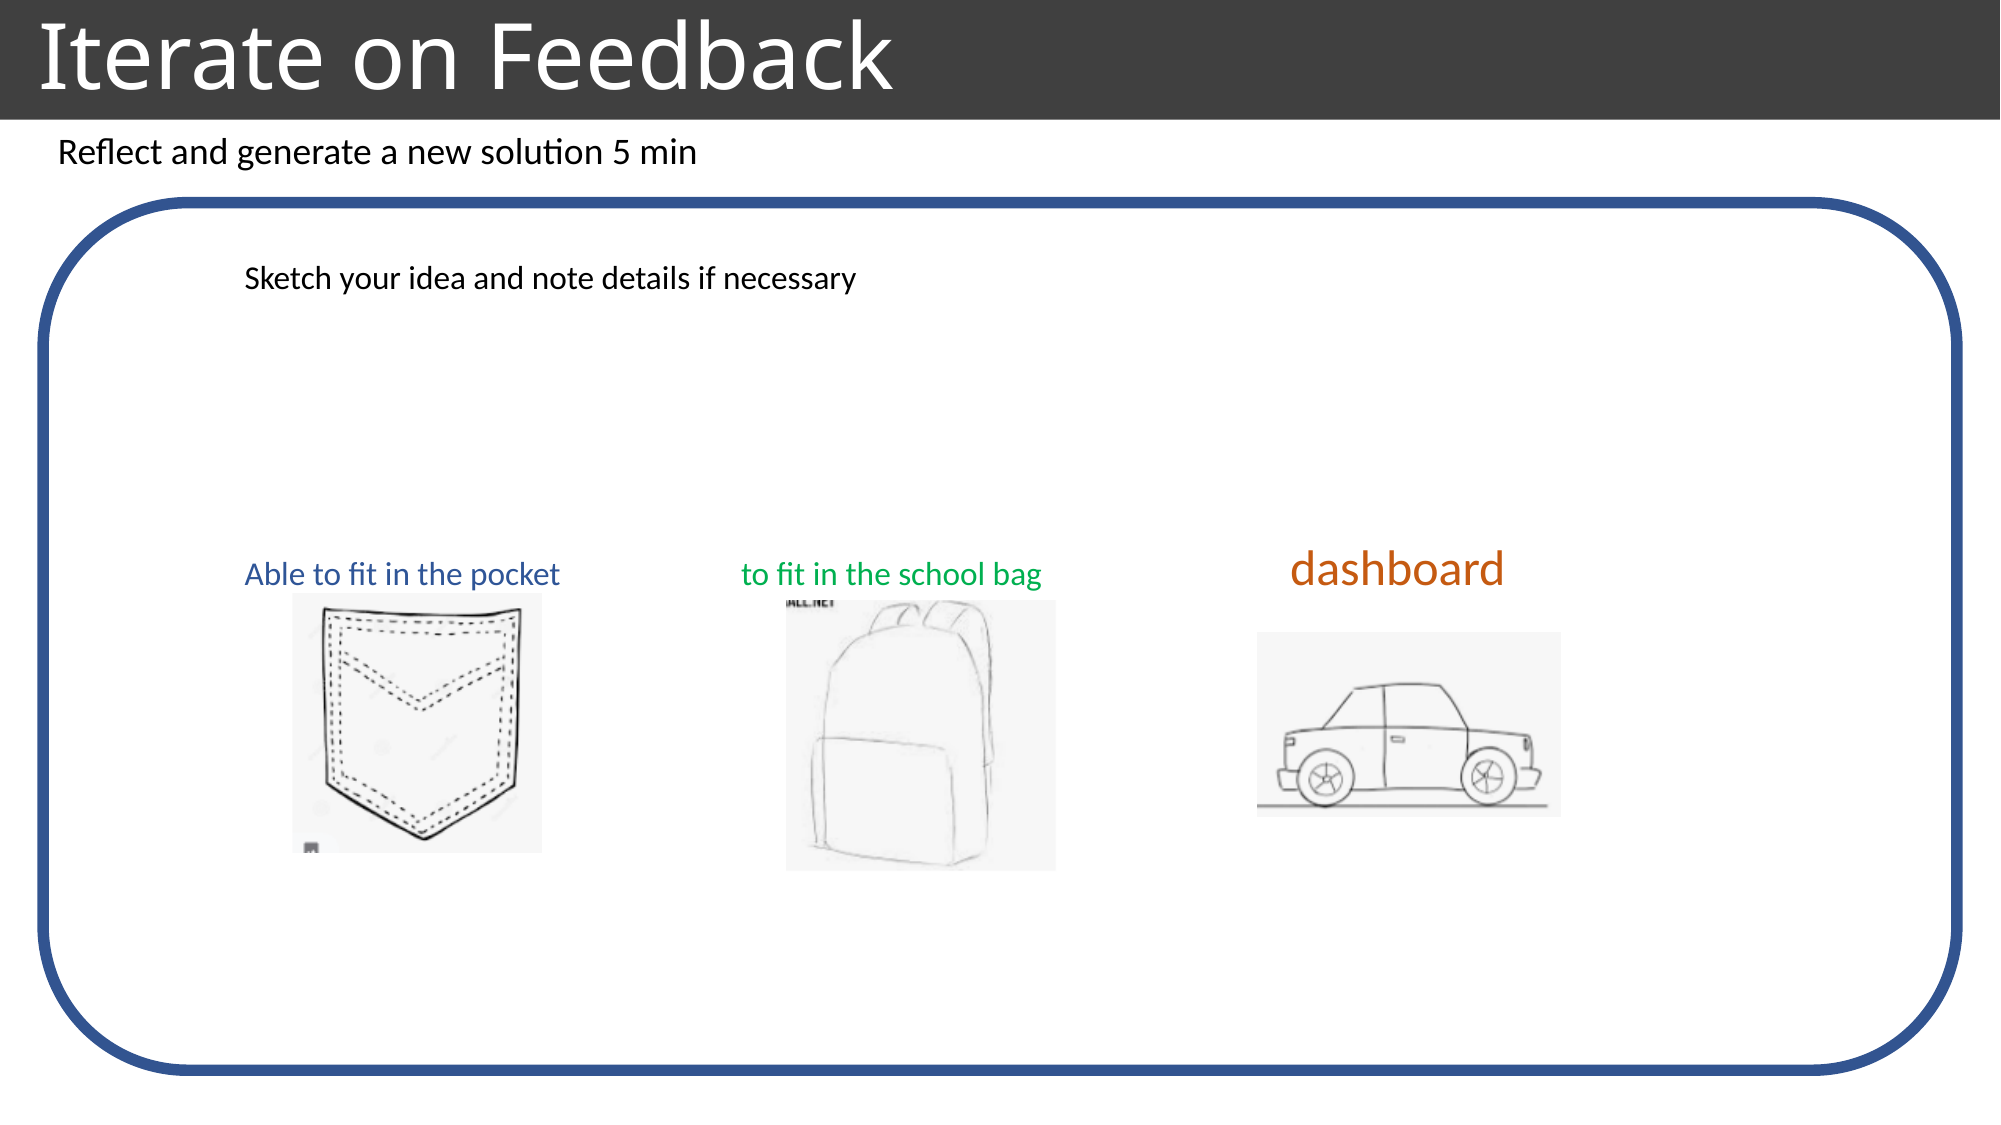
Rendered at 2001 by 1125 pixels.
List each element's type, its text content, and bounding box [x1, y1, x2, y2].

picture [786, 600, 1123, 882]
text_box Sketch your idea and note details if necessary Able to fit in the pocket to fit in the school bag dashboard [229, 248, 1561, 643]
text_box Reflect and generate a new solution 5 min [43, 119, 1803, 180]
title Iterate on Feedback [0, 0, 2000, 120]
picture [288, 592, 542, 853]
text_box [42, 201, 1958, 1072]
picture [1257, 632, 1561, 817]
